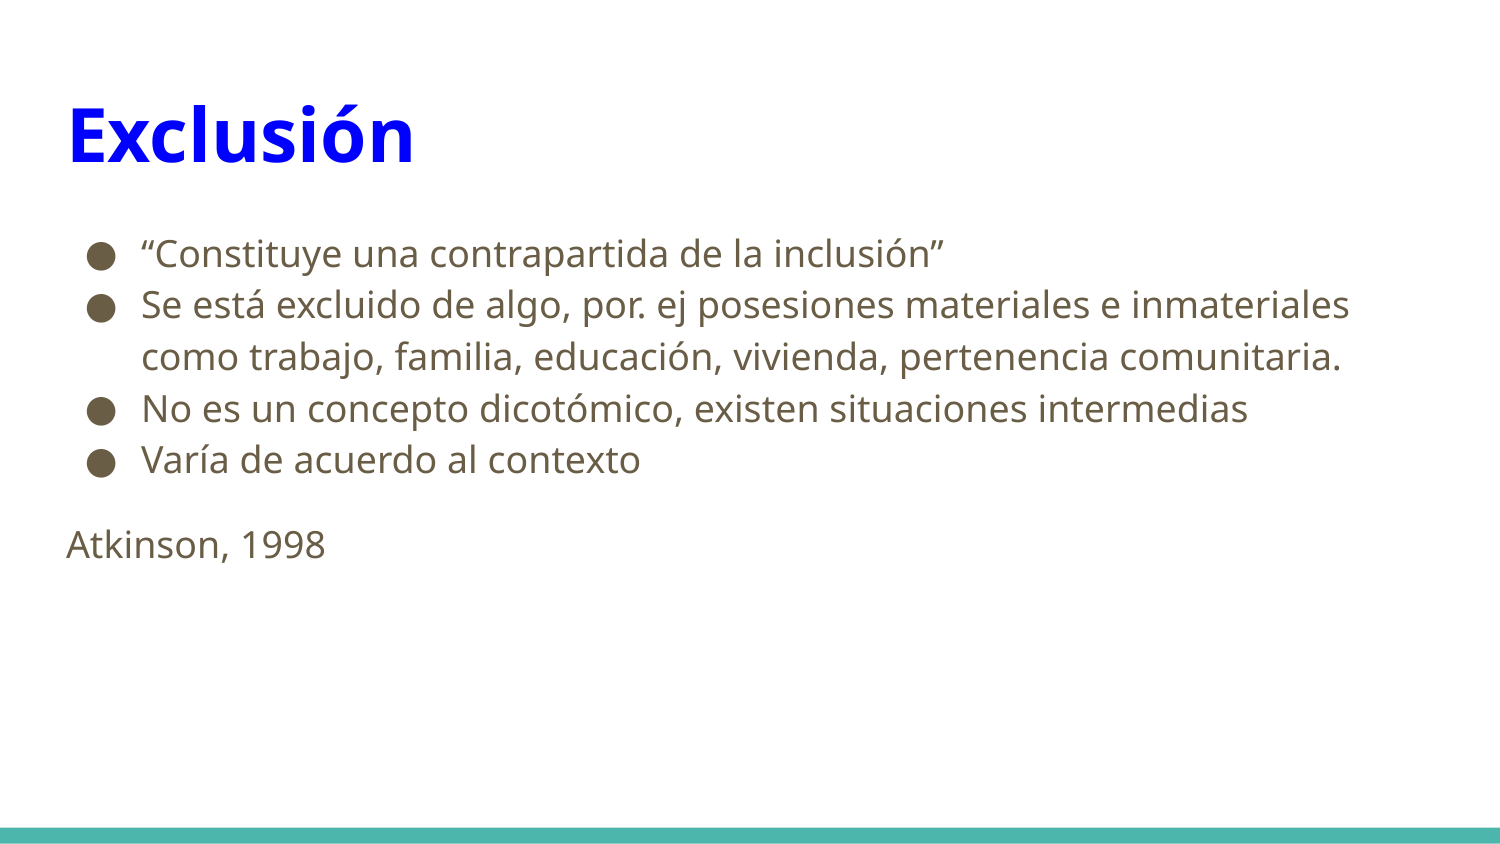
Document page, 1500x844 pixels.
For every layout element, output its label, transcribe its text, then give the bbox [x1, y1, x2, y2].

list “Constituye una contrapartida de la inclusión” Se está excluido de algo, por. ej posesiones materiales e inmateriales como trabajo, familia, educación, vivienda, pertenencia comunitaria. No es un concepto dicotómico, existen situaciones intermedias Varía de acuerdo al contexto Atkinson, 1998 [51, 207, 1449, 750]
title Exclusión [51, 72, 1449, 189]
